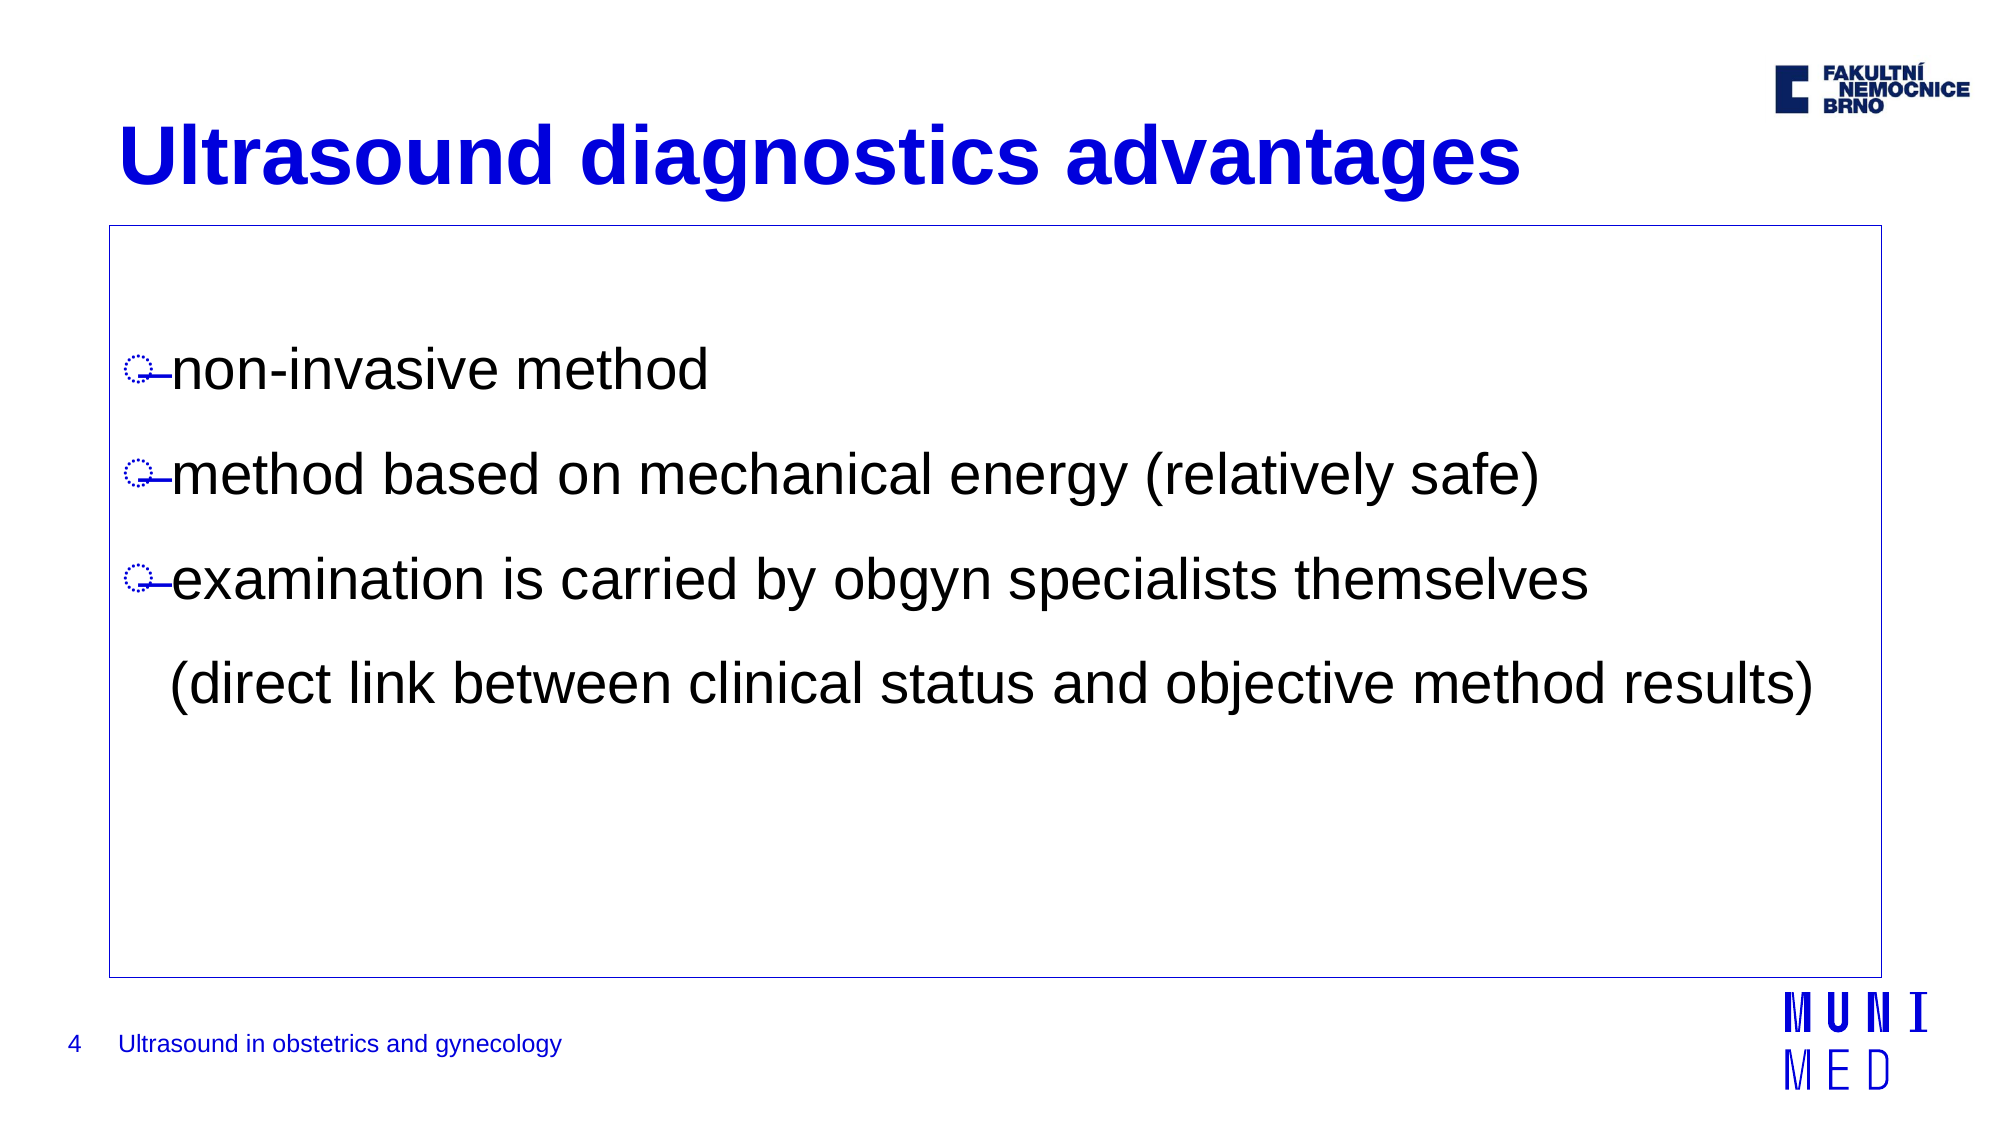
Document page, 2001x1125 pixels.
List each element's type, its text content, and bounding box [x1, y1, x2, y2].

title Ultrasound diagnostics advantages [118, 118, 1883, 193]
footer Ultrasound in obstetrics and gynecology [118, 1021, 1418, 1063]
list non-invasive method method based on mechanical energy (relatively safe) examination is carried by obgyn specialists themselves (direct link between clinical status and objective method results) [109, 225, 1882, 978]
slide_number 4 [67, 1021, 110, 1063]
picture [1765, 55, 1975, 123]
